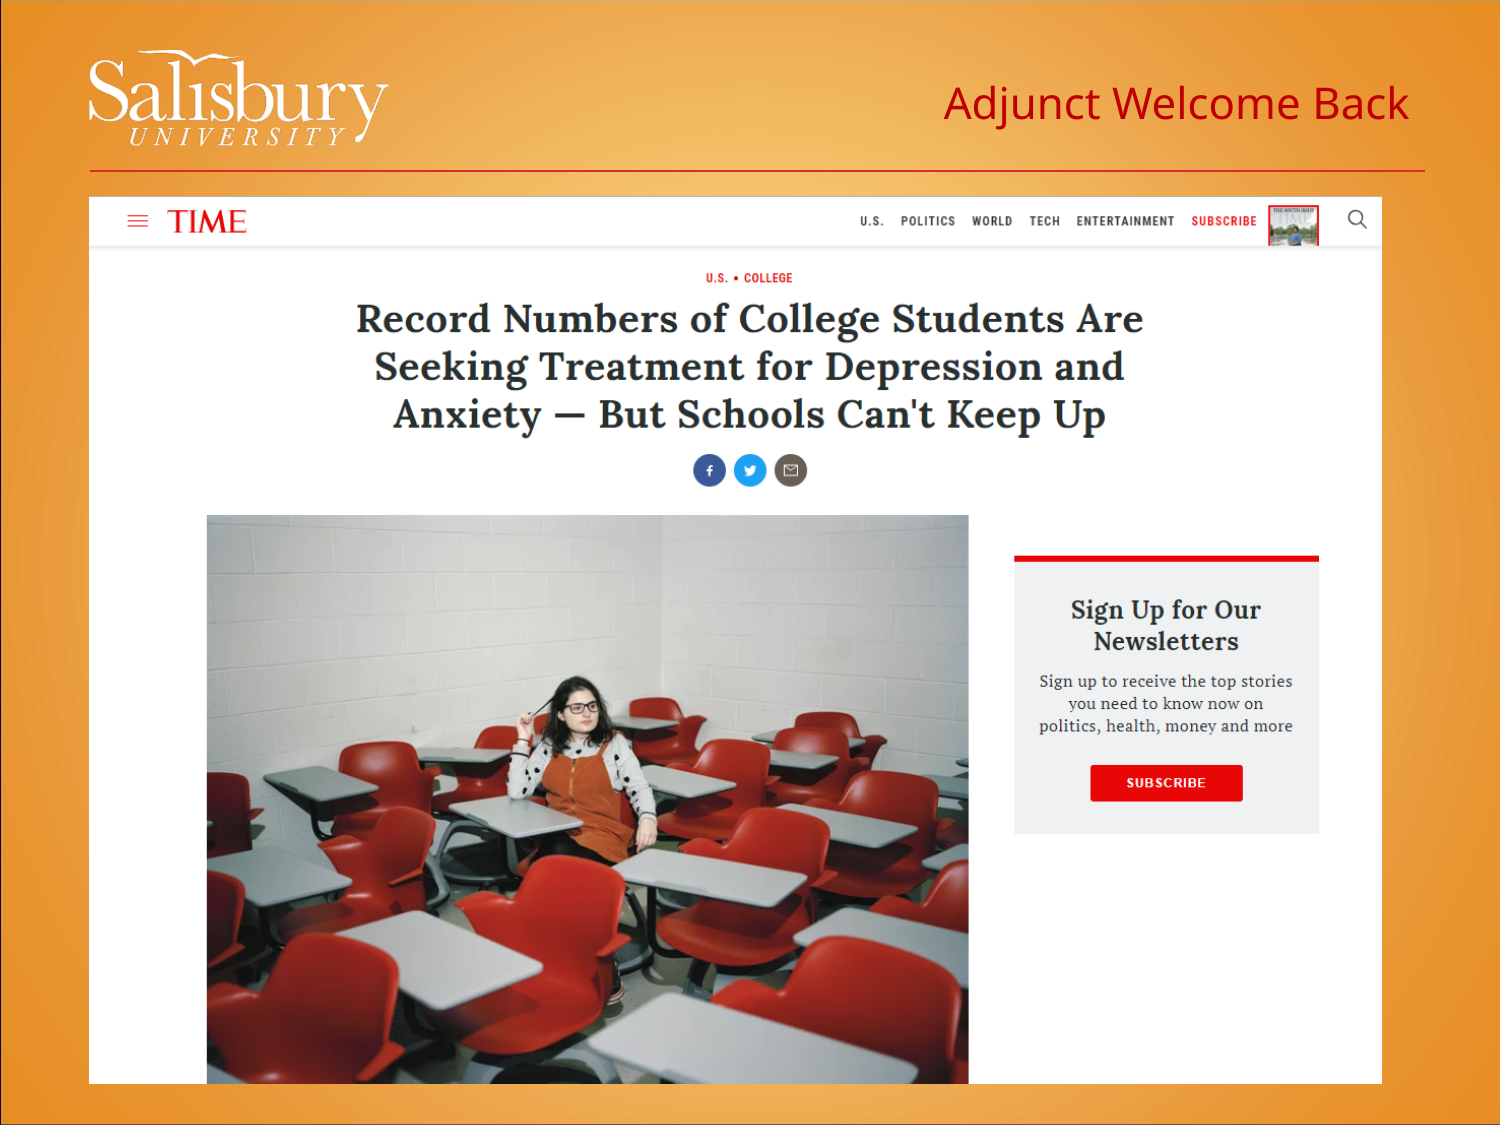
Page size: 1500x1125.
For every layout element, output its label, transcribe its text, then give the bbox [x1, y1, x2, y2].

picture [0, 0, 1500, 1125]
title Adjunct Welcome Back [406, 85, 1425, 170]
